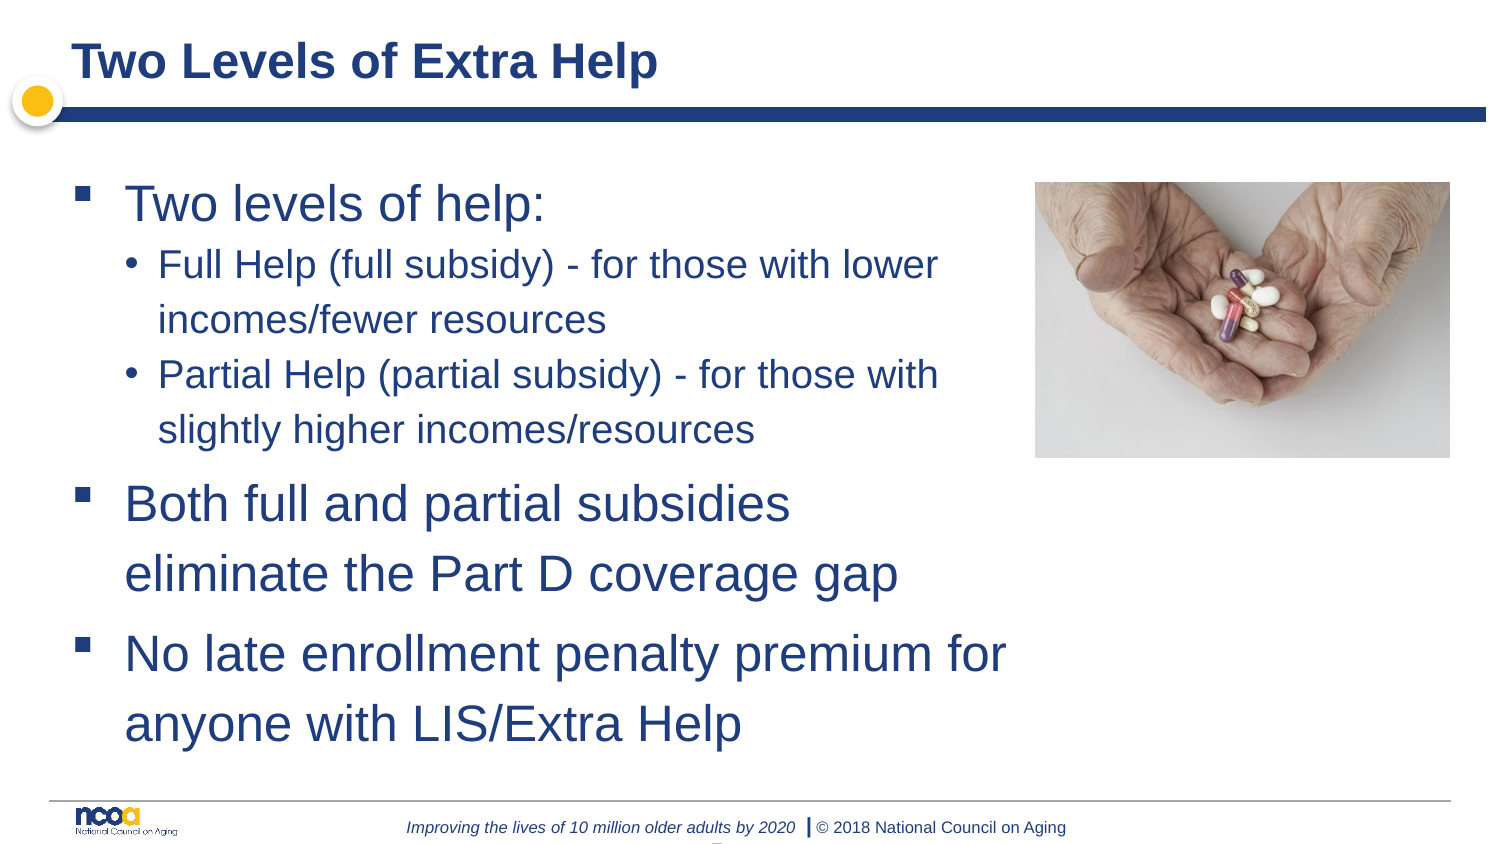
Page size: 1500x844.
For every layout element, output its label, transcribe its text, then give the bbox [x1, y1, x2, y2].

list Two levels of help: Full Help (full subsidy) - for those with lower incomes/fewer resources Partial Help (partial subsidy) - for those with slightly higher incomes/resources Both full and partial subsidies eliminate the Part D coverage gap No late enrollment penalty premium for anyone with LIS/Extra Help [56, 153, 1024, 768]
picture [76, 807, 177, 836]
title Two Levels of Extra Help [56, 21, 1425, 133]
picture [1035, 182, 1450, 459]
